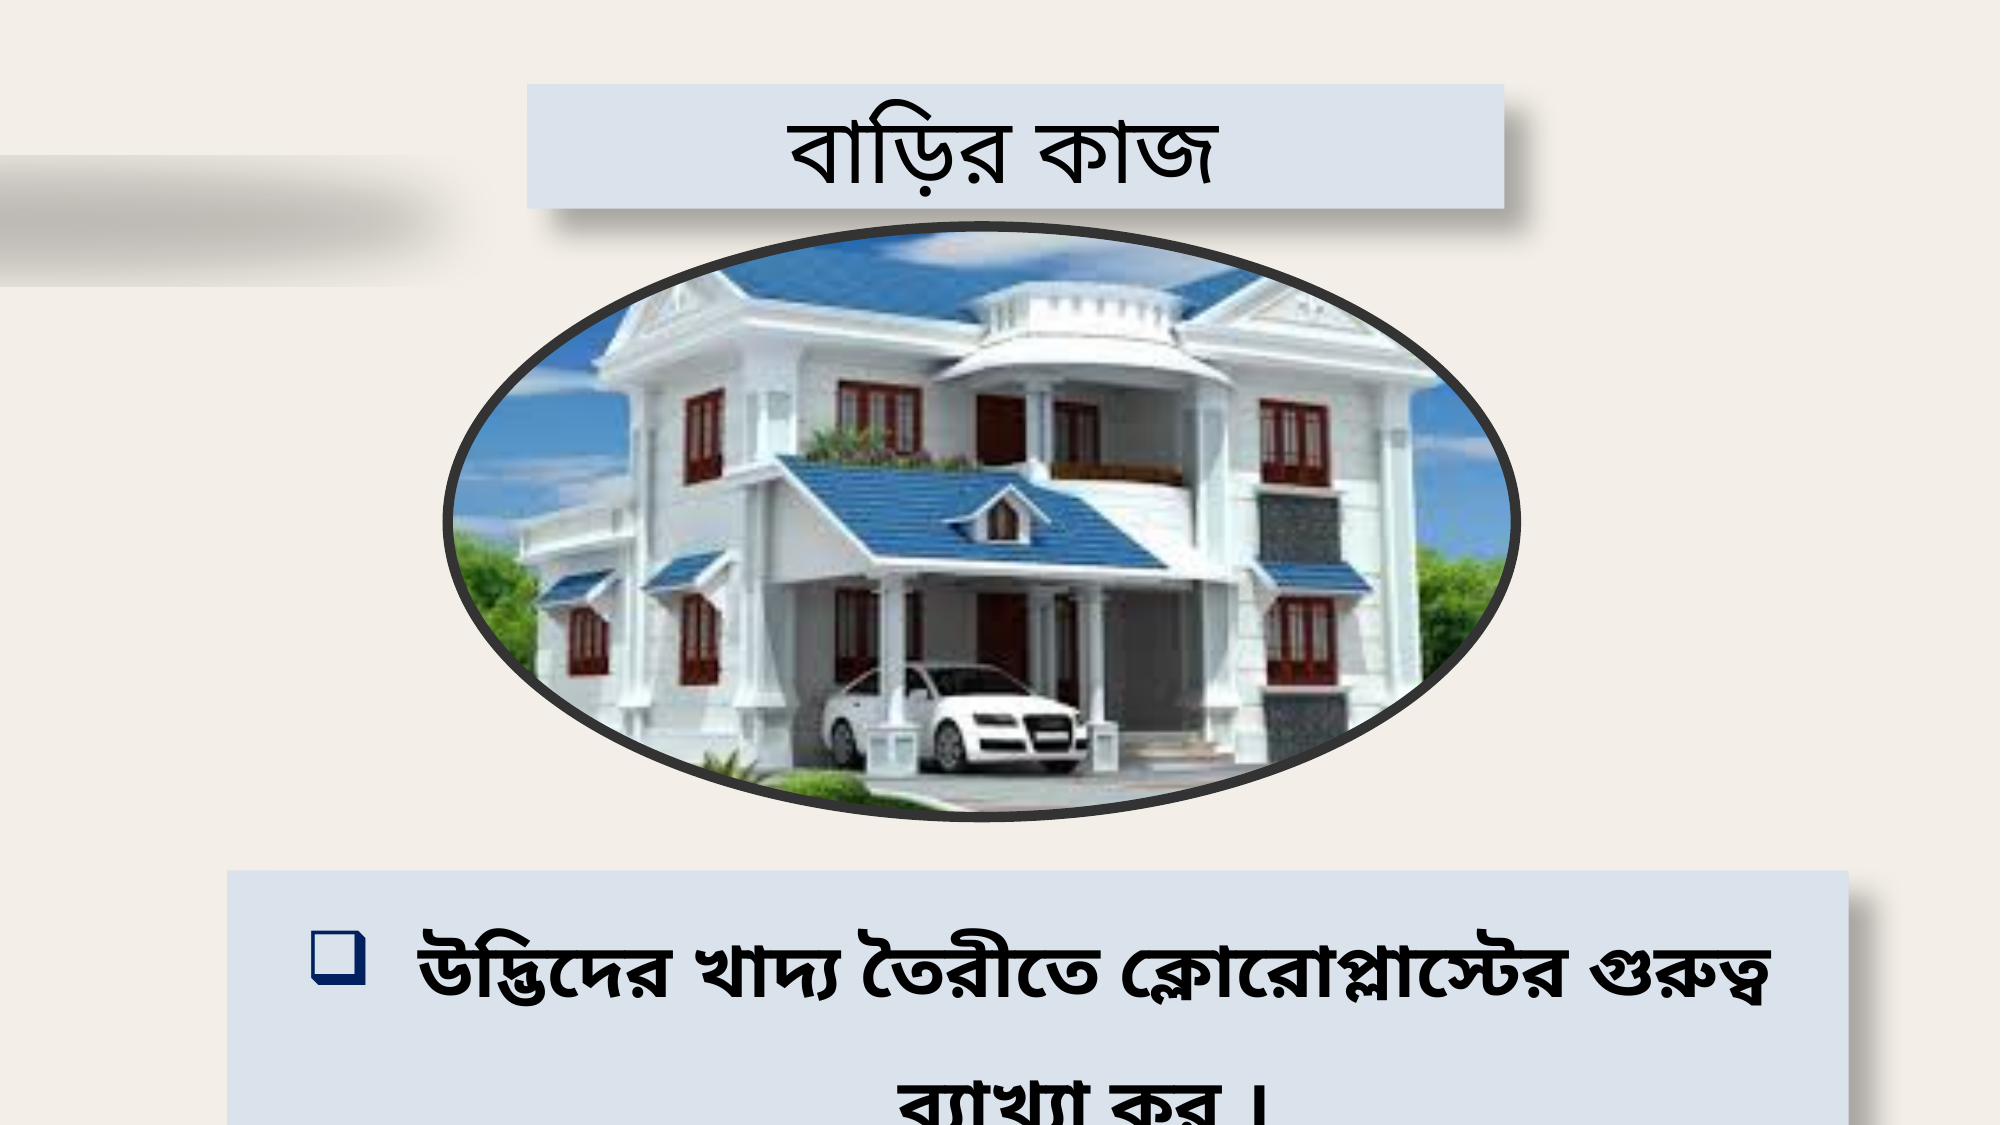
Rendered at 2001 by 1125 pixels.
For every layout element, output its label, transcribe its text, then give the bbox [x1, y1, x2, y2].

text_box উদ্ভিদের খাদ্য তৈরীতে ক্লোরোপ্লাস্টের গুরুত্ব ব্যাখ্যা কর । [227, 870, 1849, 1125]
text_box বাড়ির কাজ [527, 84, 1505, 209]
picture [447, 226, 1517, 818]
text_box [0, 0, 2000, 1125]
